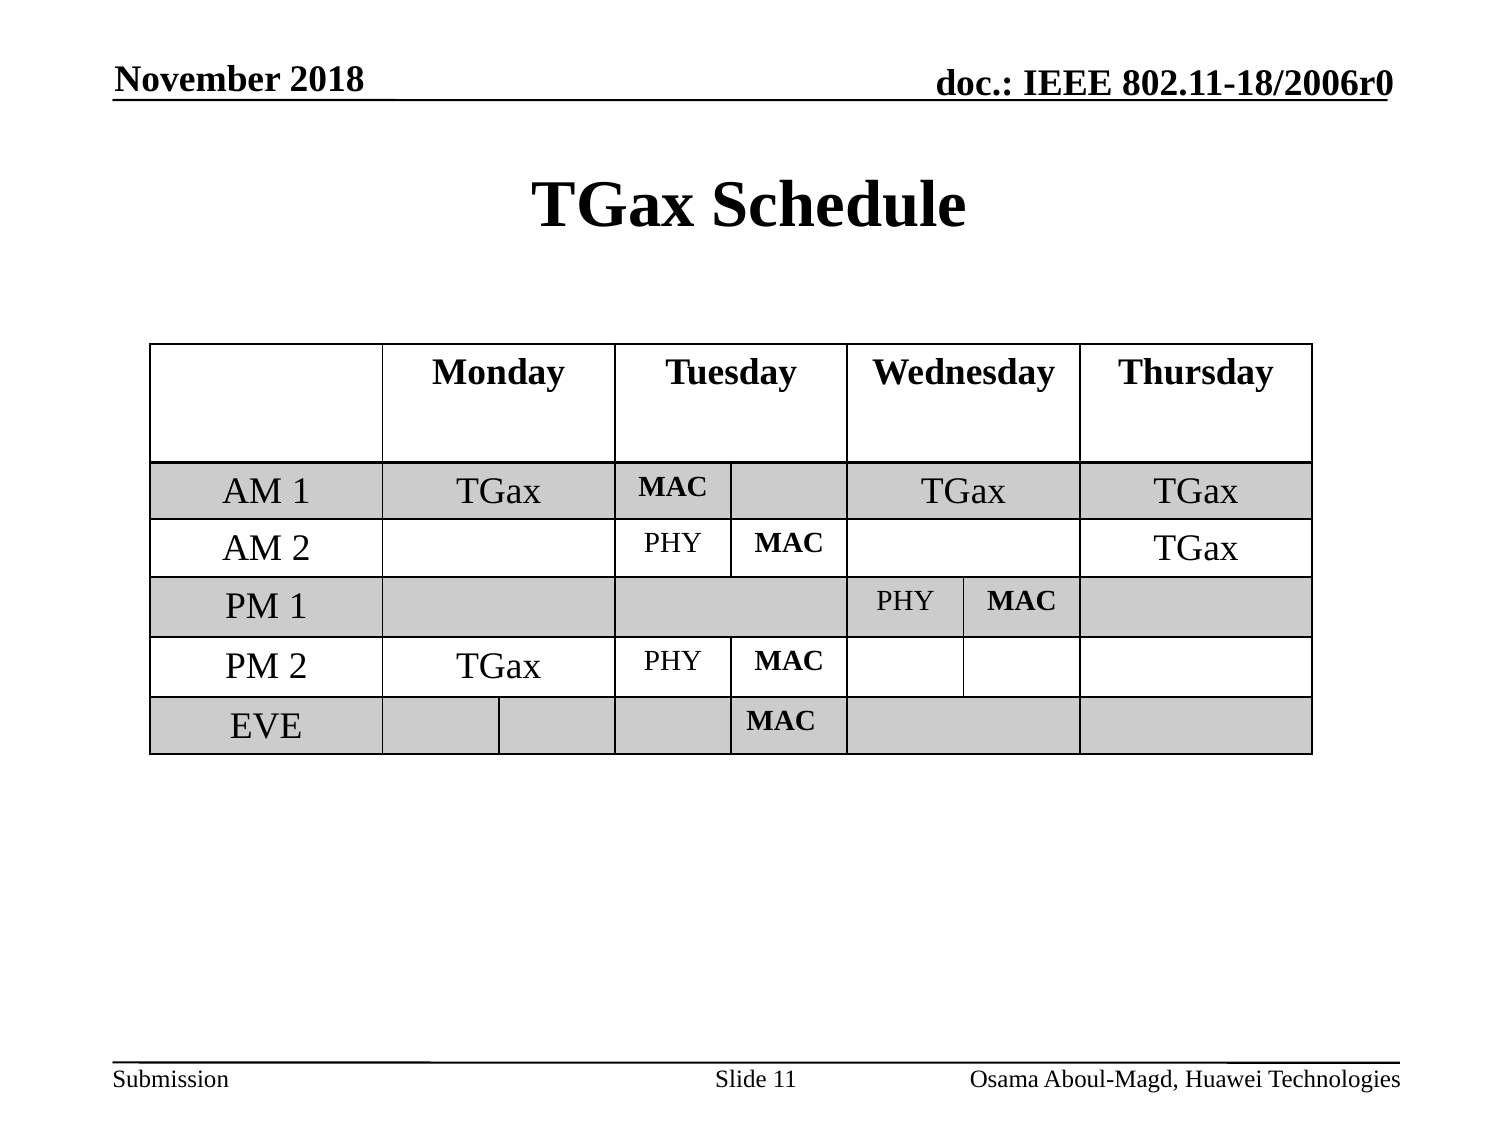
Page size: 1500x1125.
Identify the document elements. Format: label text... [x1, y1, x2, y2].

table_cell AM 2 [151, 520, 382, 576]
table_cell PHY [848, 578, 963, 636]
slide_number Slide 11 [712, 1061, 800, 1123]
table_cell [848, 520, 1079, 576]
table_cell MAC [964, 578, 1079, 636]
table_cell [383, 698, 498, 753]
table_cell [964, 638, 1079, 696]
table_cell [500, 698, 614, 753]
table_cell PHY [616, 520, 730, 576]
title TGax Schedule [112, 112, 1388, 288]
table_cell [1081, 698, 1311, 753]
table_cell EVE [151, 698, 382, 753]
table_cell [616, 698, 730, 753]
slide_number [114, 54, 423, 100]
table_cell PHY [616, 638, 730, 696]
table_cell AM 1 [151, 464, 382, 518]
table_cell [616, 578, 846, 636]
table_header Monday [383, 345, 614, 461]
table_cell TGax [1081, 520, 1311, 576]
table_cell [1081, 638, 1311, 696]
table_cell [1081, 578, 1311, 636]
table_cell MAC [616, 464, 730, 518]
table_cell PM 1 [151, 578, 382, 636]
table_cell TGax [383, 638, 614, 696]
table_header Tuesday [616, 345, 846, 461]
table_cell MAC [732, 638, 846, 696]
table_cell [732, 464, 846, 518]
table_cell [383, 520, 614, 576]
table_cell MAC [732, 698, 846, 753]
table_cell TGax [383, 464, 614, 518]
table_header Thursday [1081, 345, 1311, 461]
table_cell [848, 698, 1079, 753]
table_cell TGax [1081, 464, 1311, 518]
table_cell TGax [848, 464, 1079, 518]
table_header [151, 345, 382, 461]
table_cell MAC [732, 520, 846, 576]
table_cell [383, 578, 614, 636]
table_cell PM 2 [151, 638, 382, 696]
table_cell [848, 638, 963, 696]
table_header Wednesday [848, 345, 1079, 461]
footer Osama Aboul-Magd, Huawei Technologies [878, 1061, 1402, 1093]
